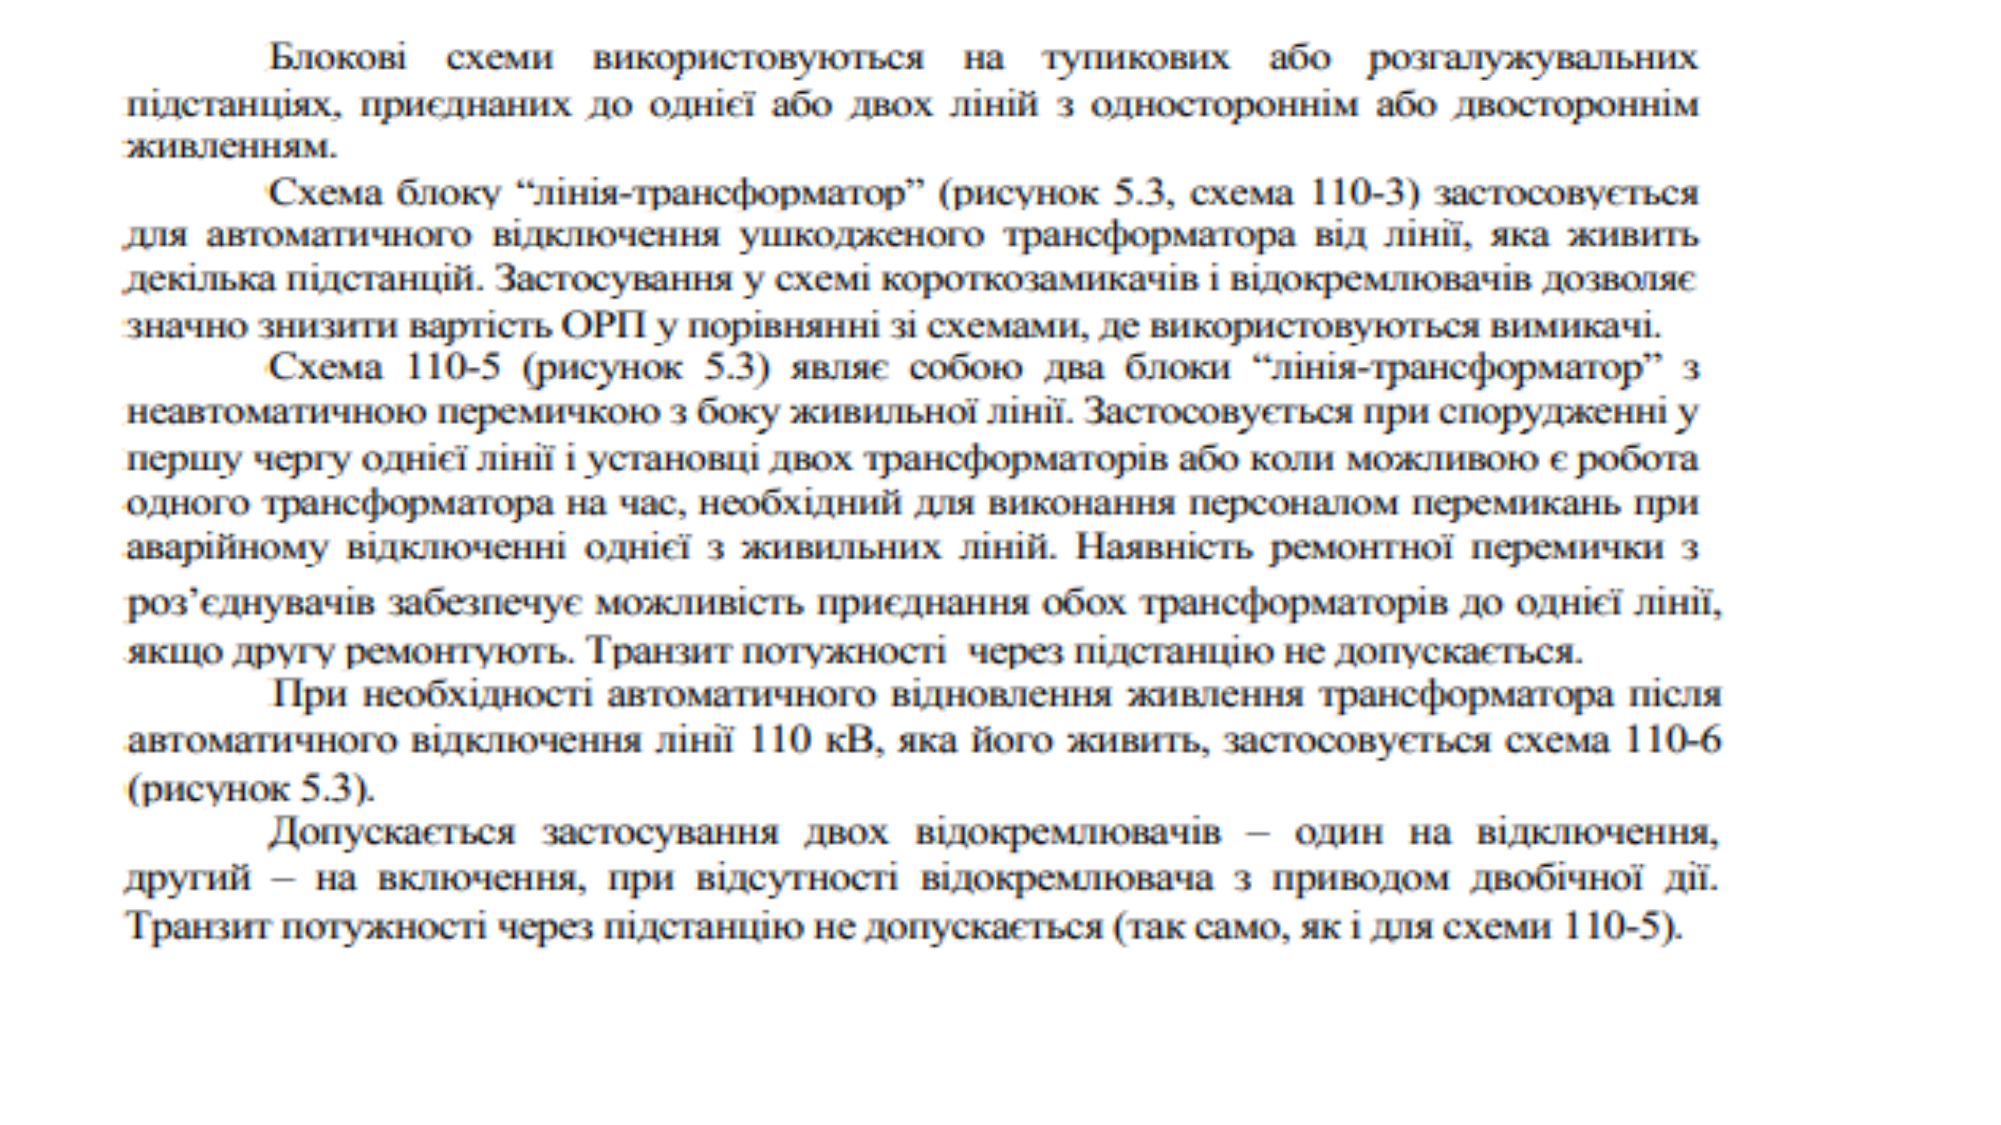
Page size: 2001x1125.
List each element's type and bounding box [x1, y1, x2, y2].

picture [77, 571, 1736, 955]
list [77, 29, 1736, 571]
